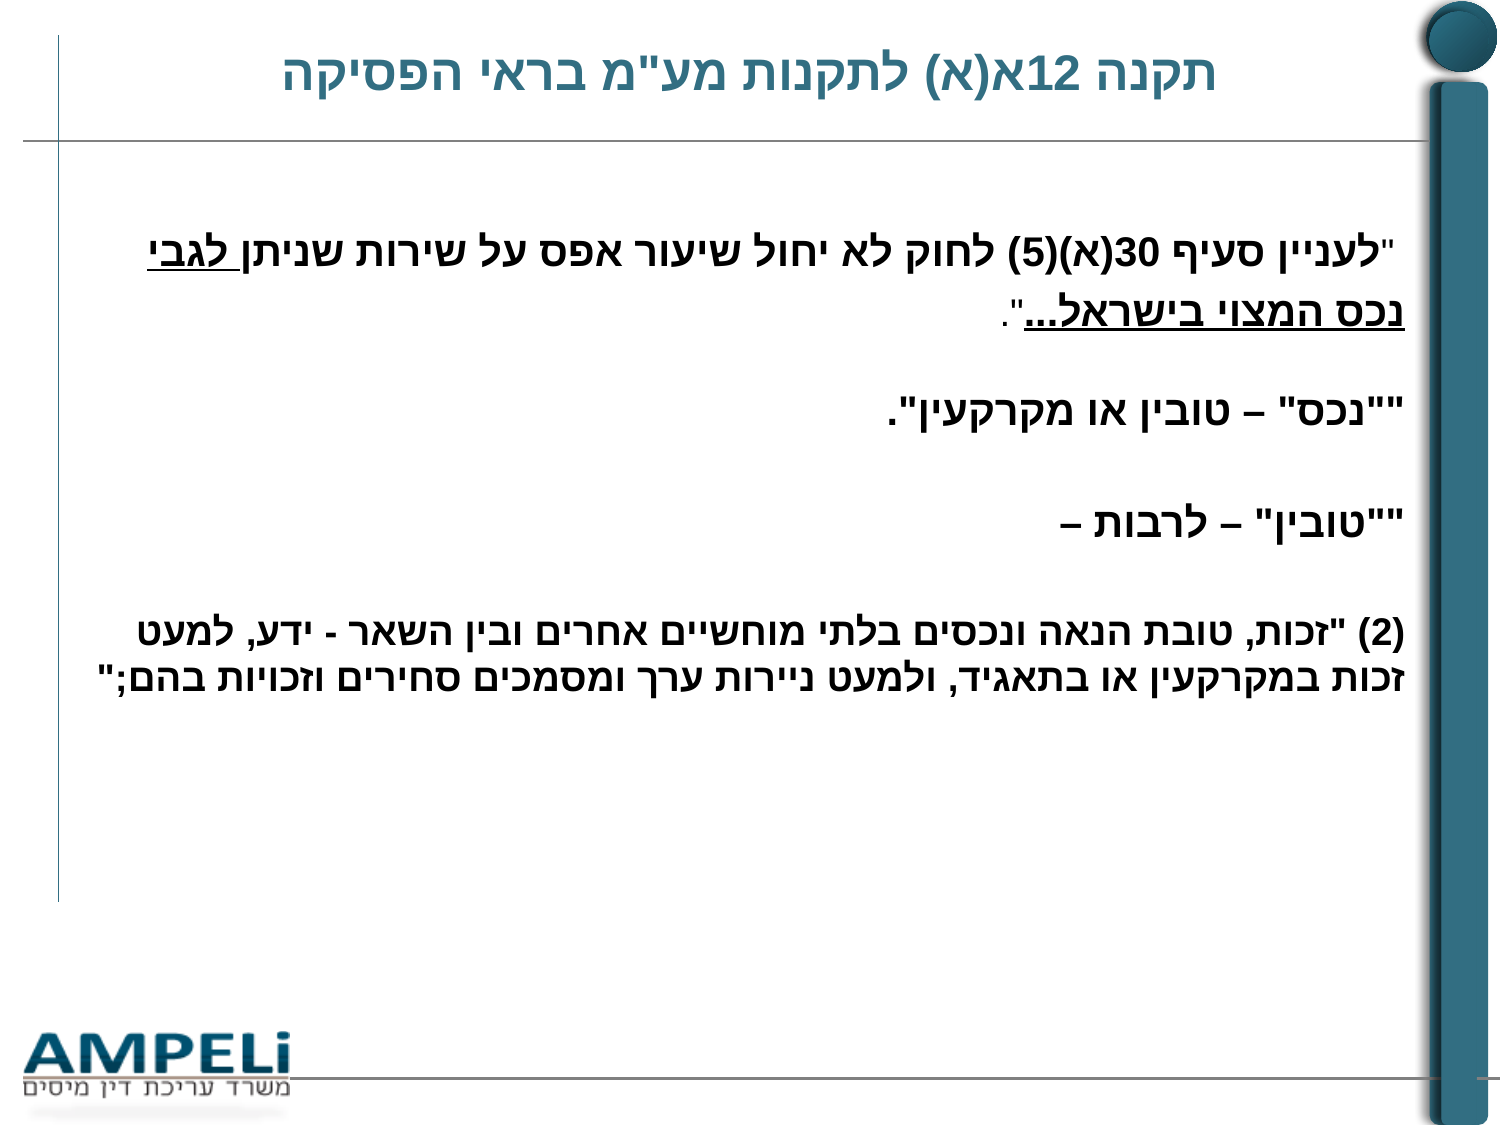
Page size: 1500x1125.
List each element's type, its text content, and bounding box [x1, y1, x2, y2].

list "לעניין סעיף 30(א)(5) לחוק לא יחול שיעור אפס על שירות שניתן לגבי נכס המצוי בישראל...". ""נכס" – טובין או מקרקעין". ""טובין" – לרבות – (2) "זכות, טובת הנאה ונכסים בלתי מוחשיים אחרים ובין השאר - ידע, למעט זכות במקרקעין או בתאגיד, ולמעט ניירות ערך ומסמכים סחירים וזכויות בהם;" [70, 164, 1421, 985]
title תקנה 12א(א) לתקנות מע"מ בראי הפסיקה [75, 0, 1425, 141]
picture [23, 1031, 290, 1125]
